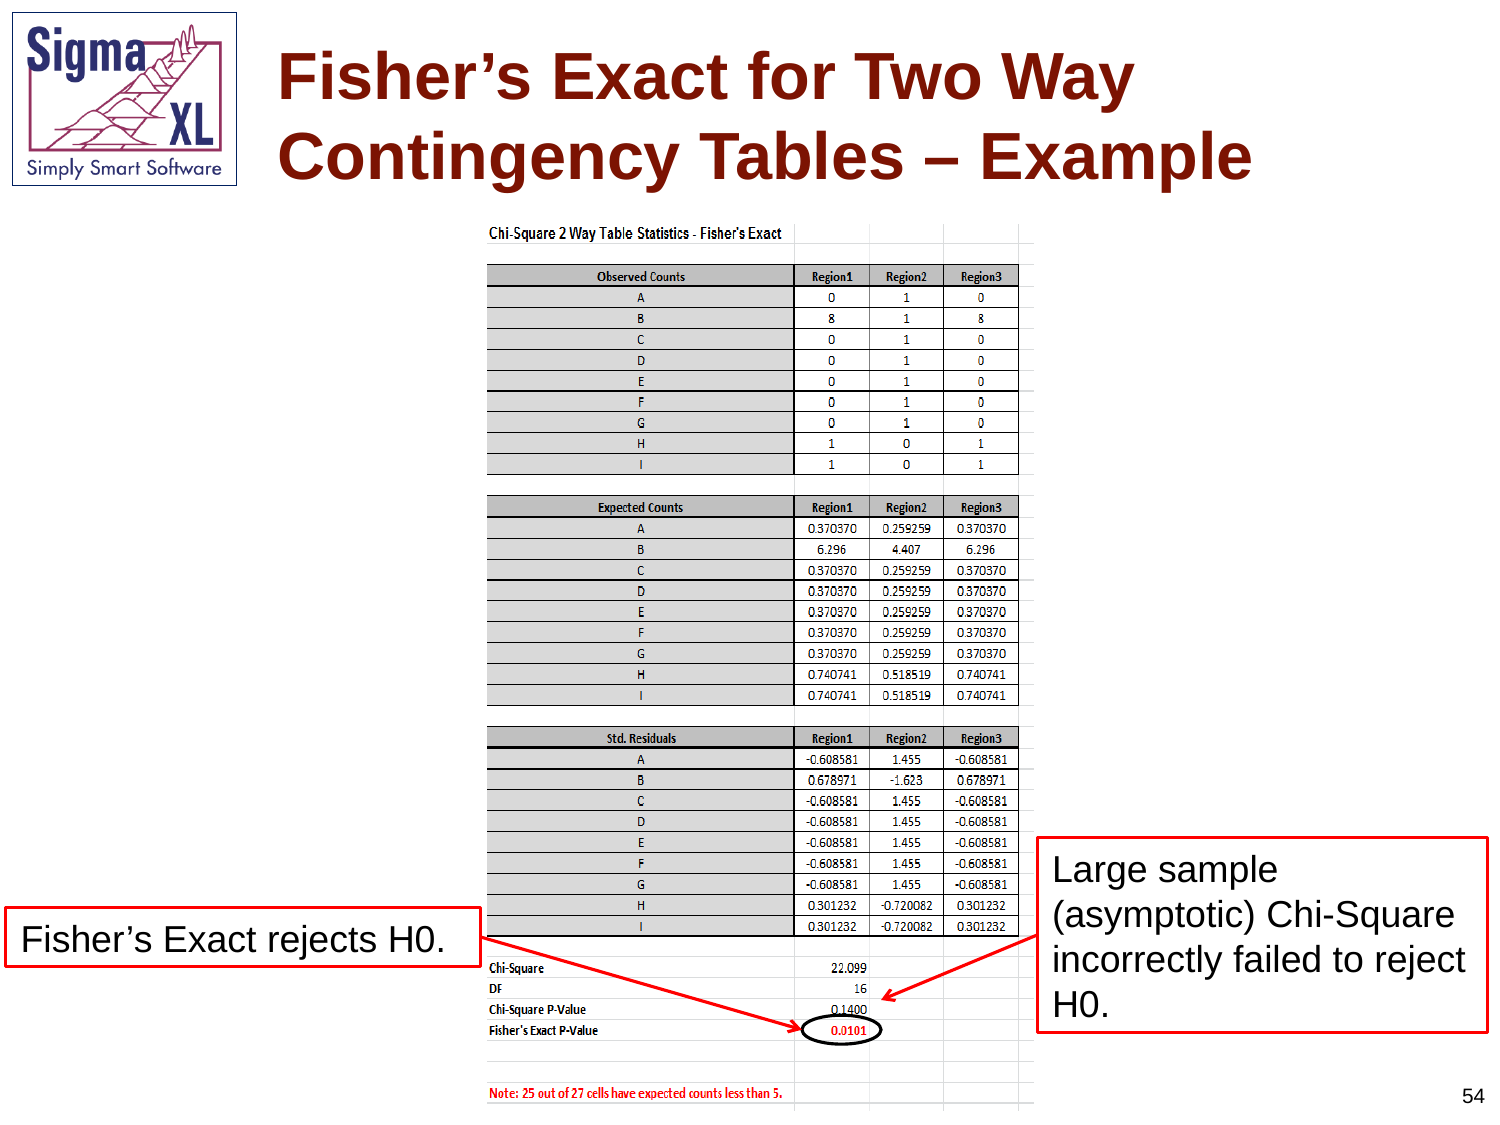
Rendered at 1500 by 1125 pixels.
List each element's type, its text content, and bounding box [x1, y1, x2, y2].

title Fisher’s Exact for Two Way Contingency Tables – Example [262, 87, 1500, 201]
text_box Fisher’s Exact rejects H0. [5, 907, 481, 967]
text_box Large sample (asymptotic) Chi-Square incorrectly failed to reject H0. [1038, 837, 1488, 1033]
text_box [480, 937, 803, 1030]
picture [13, 13, 236, 185]
slide_number 54 [1149, 1074, 1500, 1125]
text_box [880, 935, 1038, 1001]
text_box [487, 224, 1034, 1111]
